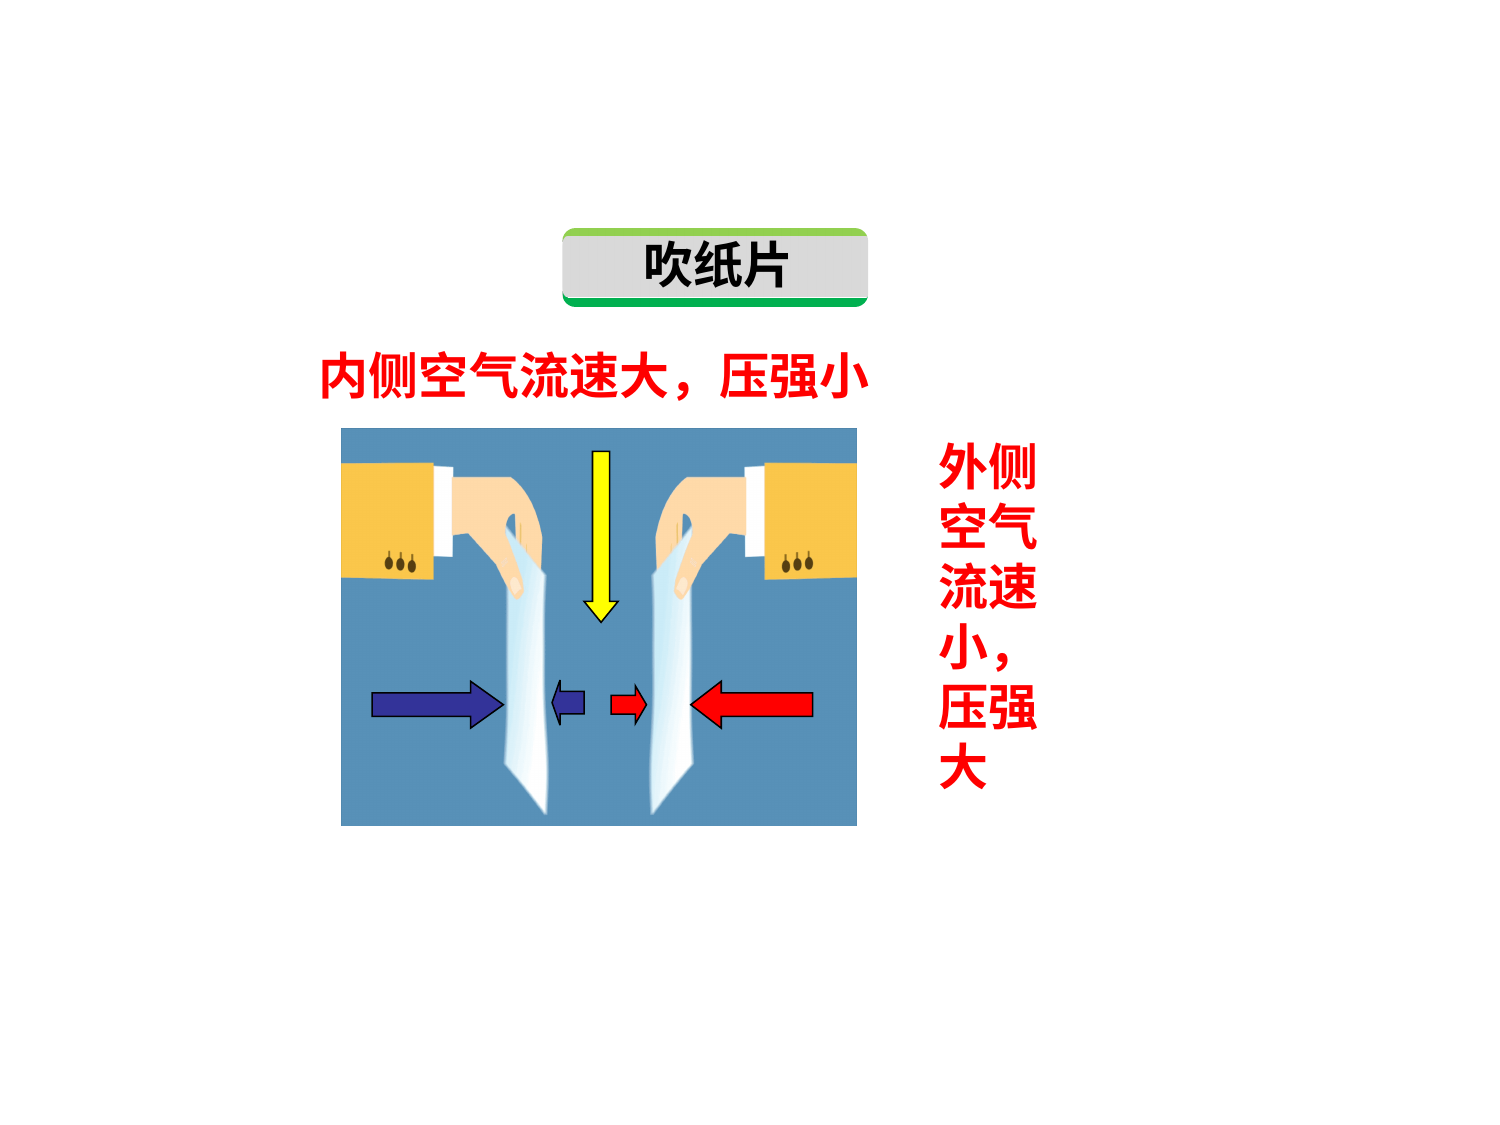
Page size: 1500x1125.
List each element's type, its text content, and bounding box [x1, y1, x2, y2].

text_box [562, 225, 869, 308]
text_box 外侧空气流速小，压强大 [923, 428, 1084, 804]
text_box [304, 336, 899, 623]
picture [341, 623, 857, 826]
